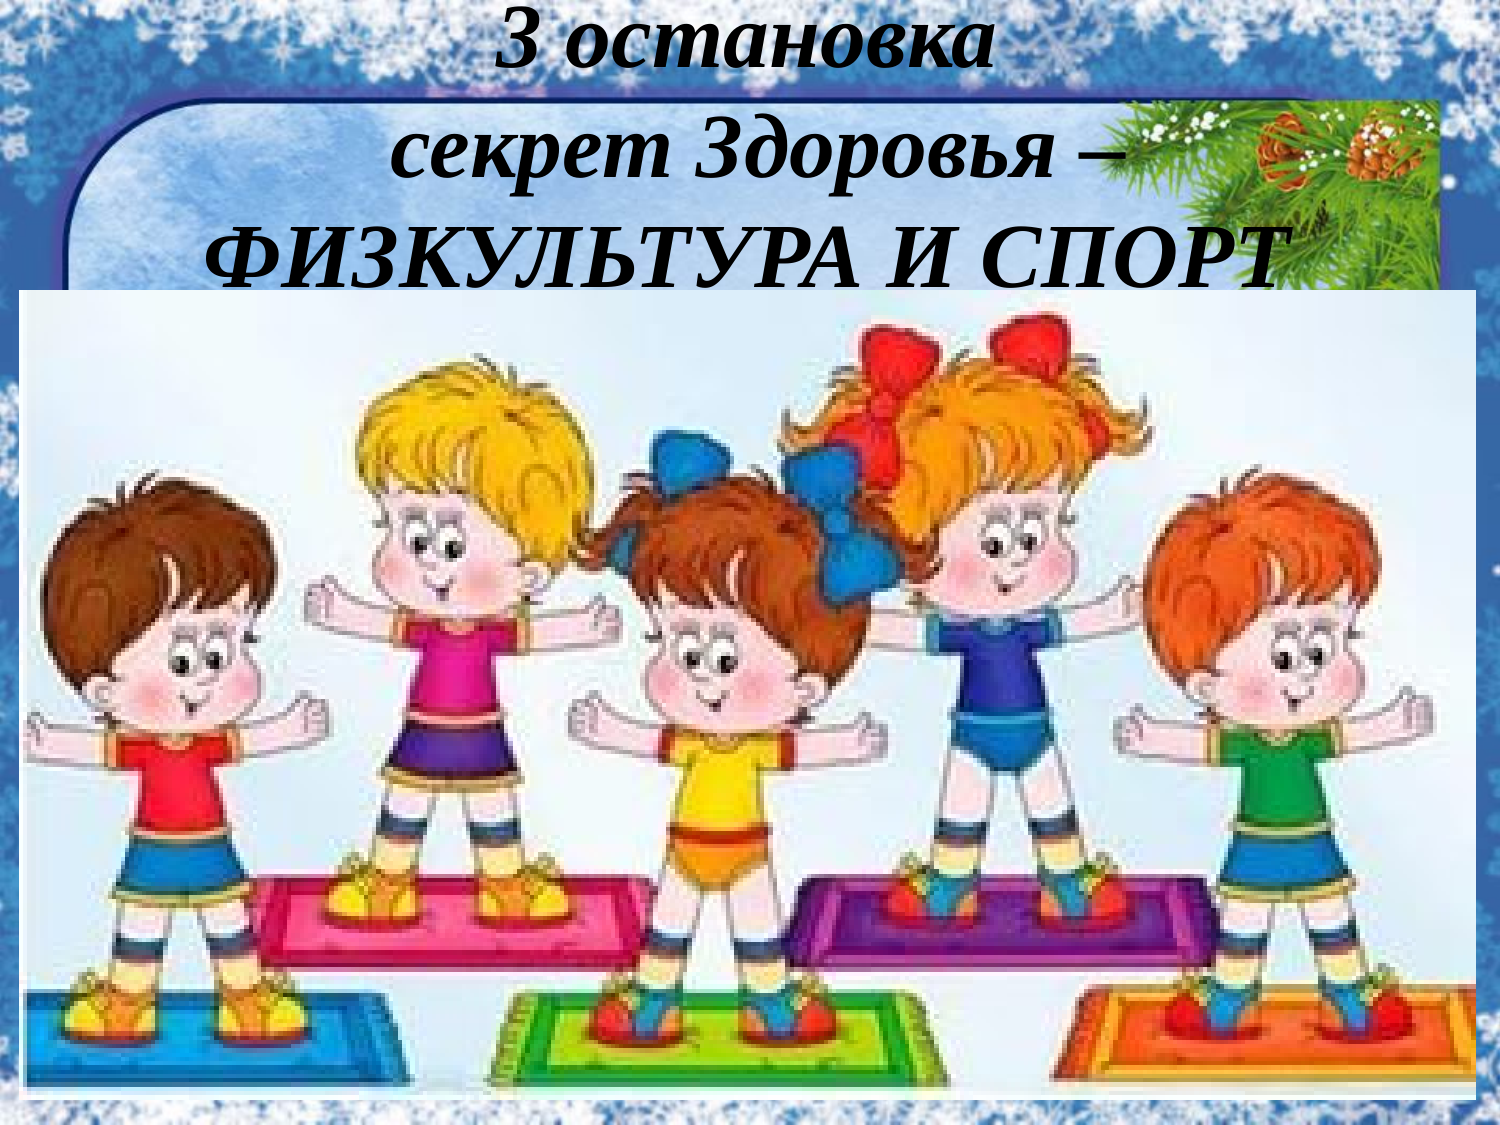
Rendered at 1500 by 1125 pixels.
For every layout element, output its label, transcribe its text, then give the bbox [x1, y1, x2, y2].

picture [0, 0, 1500, 1125]
text_box [75, 262, 1425, 289]
text_box 3 остановка секрет Здоровья – ФИЗКУЛЬТУРА И СПОРТ [72, 19, 1423, 263]
